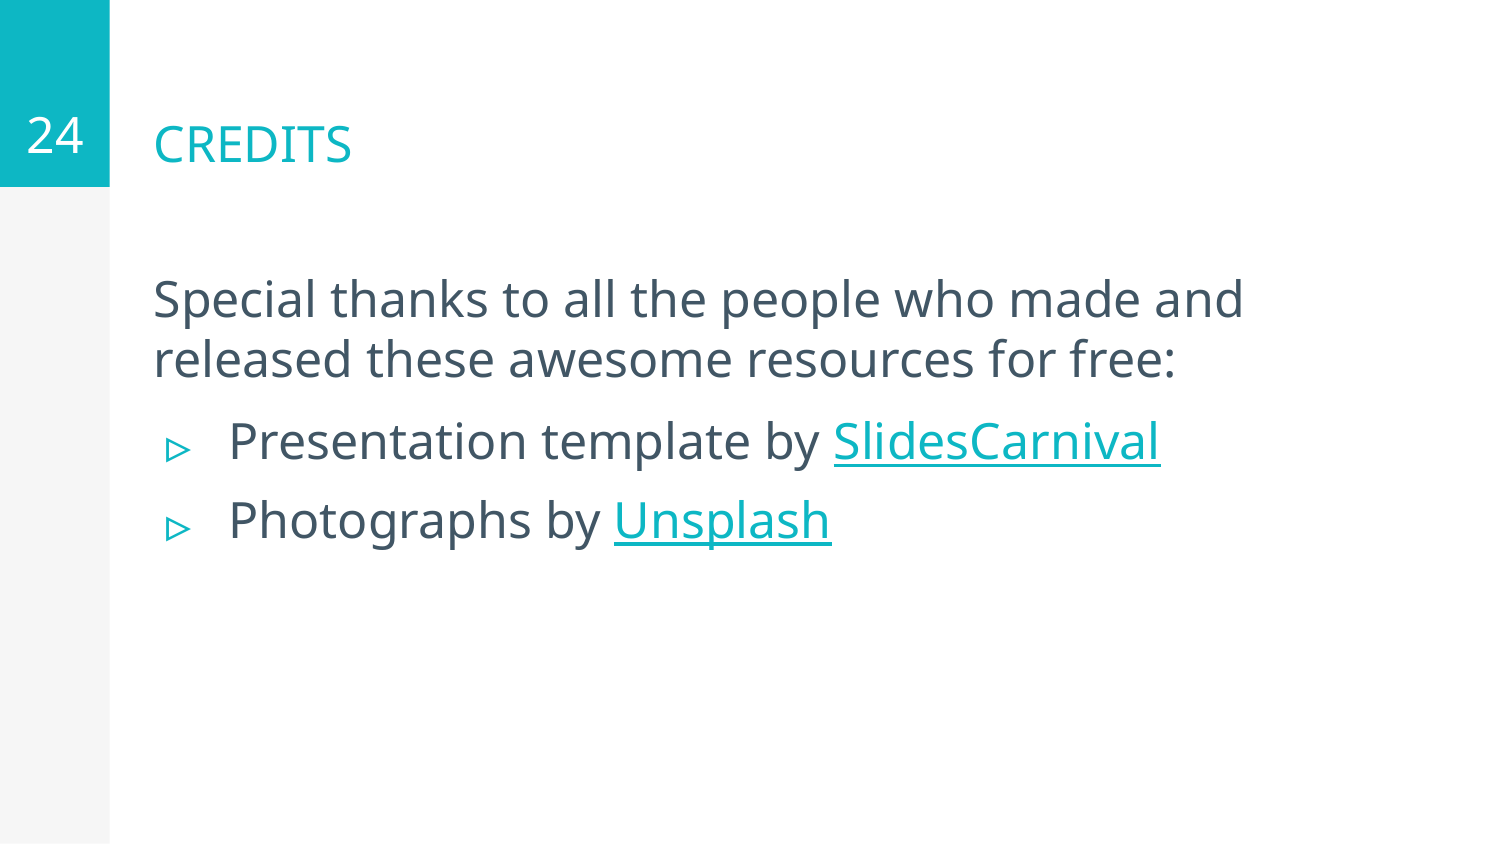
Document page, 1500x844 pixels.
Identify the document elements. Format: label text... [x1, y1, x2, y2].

list Special thanks to all the people who made and released these awesome resources for free: Presentation template by SlidesCarnival Photographs by Unsplash [138, 252, 1312, 808]
title CREDITS [138, 0, 722, 188]
slide_number ‹#› [0, 0, 110, 187]
